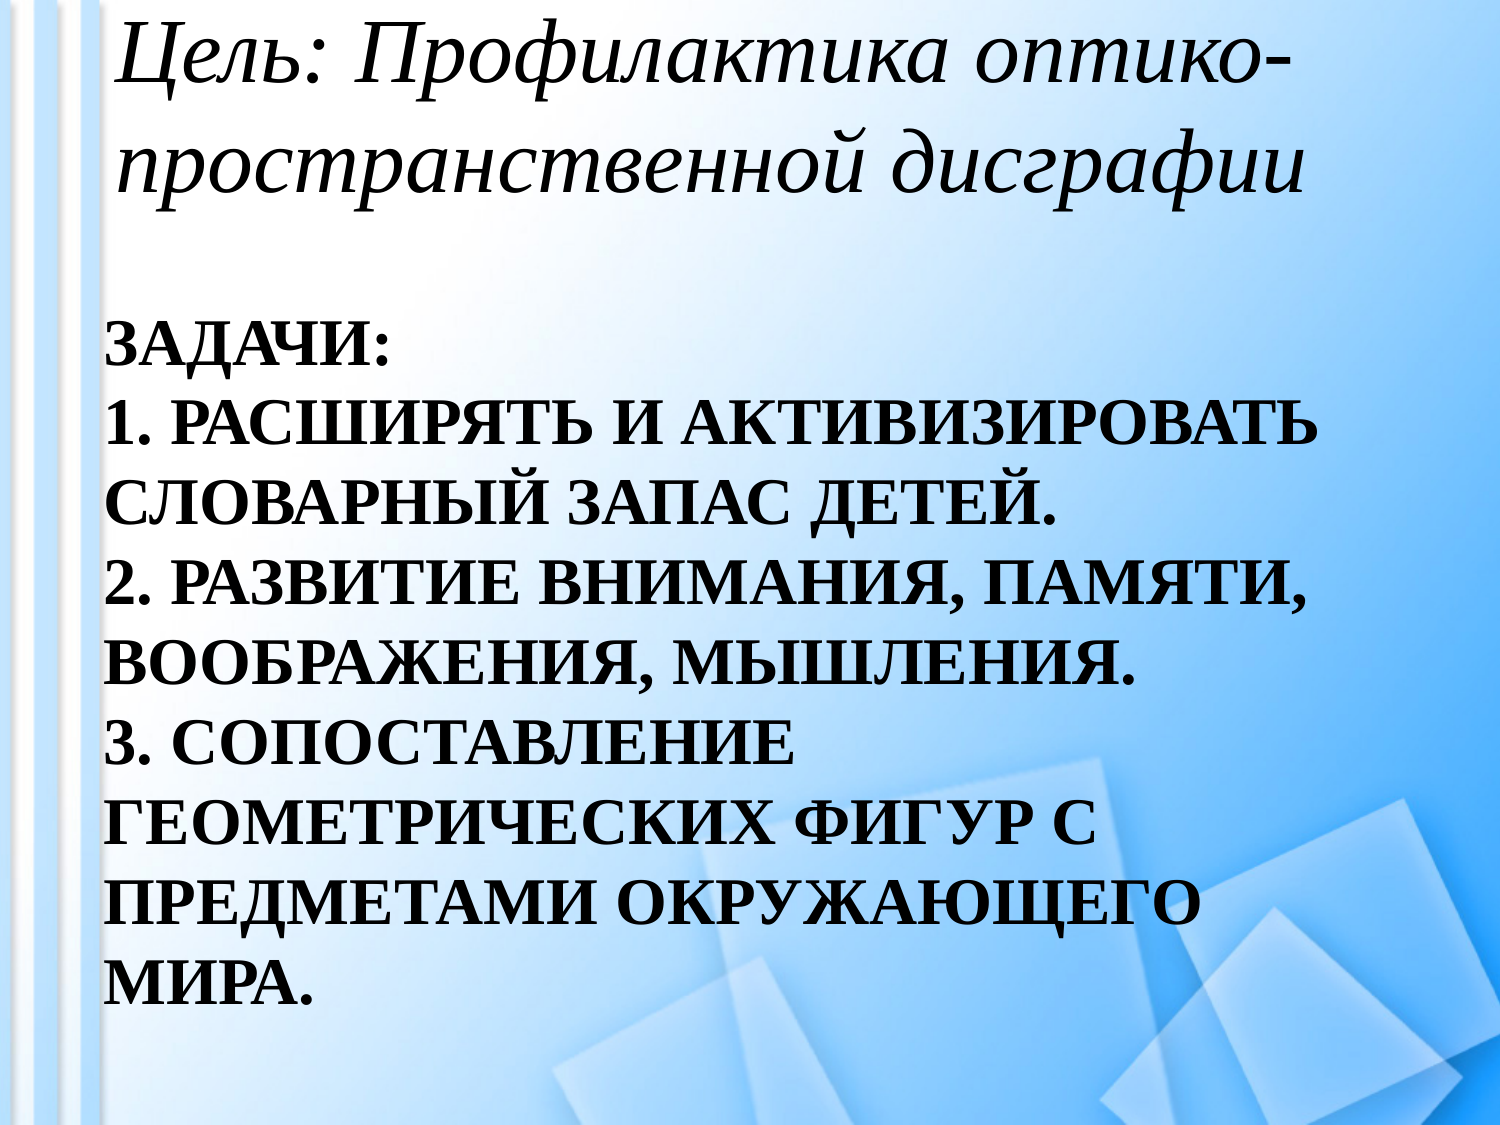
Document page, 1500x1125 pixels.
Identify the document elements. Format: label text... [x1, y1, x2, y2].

title Задачи: 1. Расширять и активизировать словарный запас детей. 2. Развитие внимания, памяти, воображения, мышления. 3. Сопоставление геометрических фигур с предметами окружающего мира. [88, 290, 1399, 904]
picture [0, 0, 1500, 1125]
list Цель: Профилактика оптико-пространственной дисграфии [100, 30, 1376, 277]
